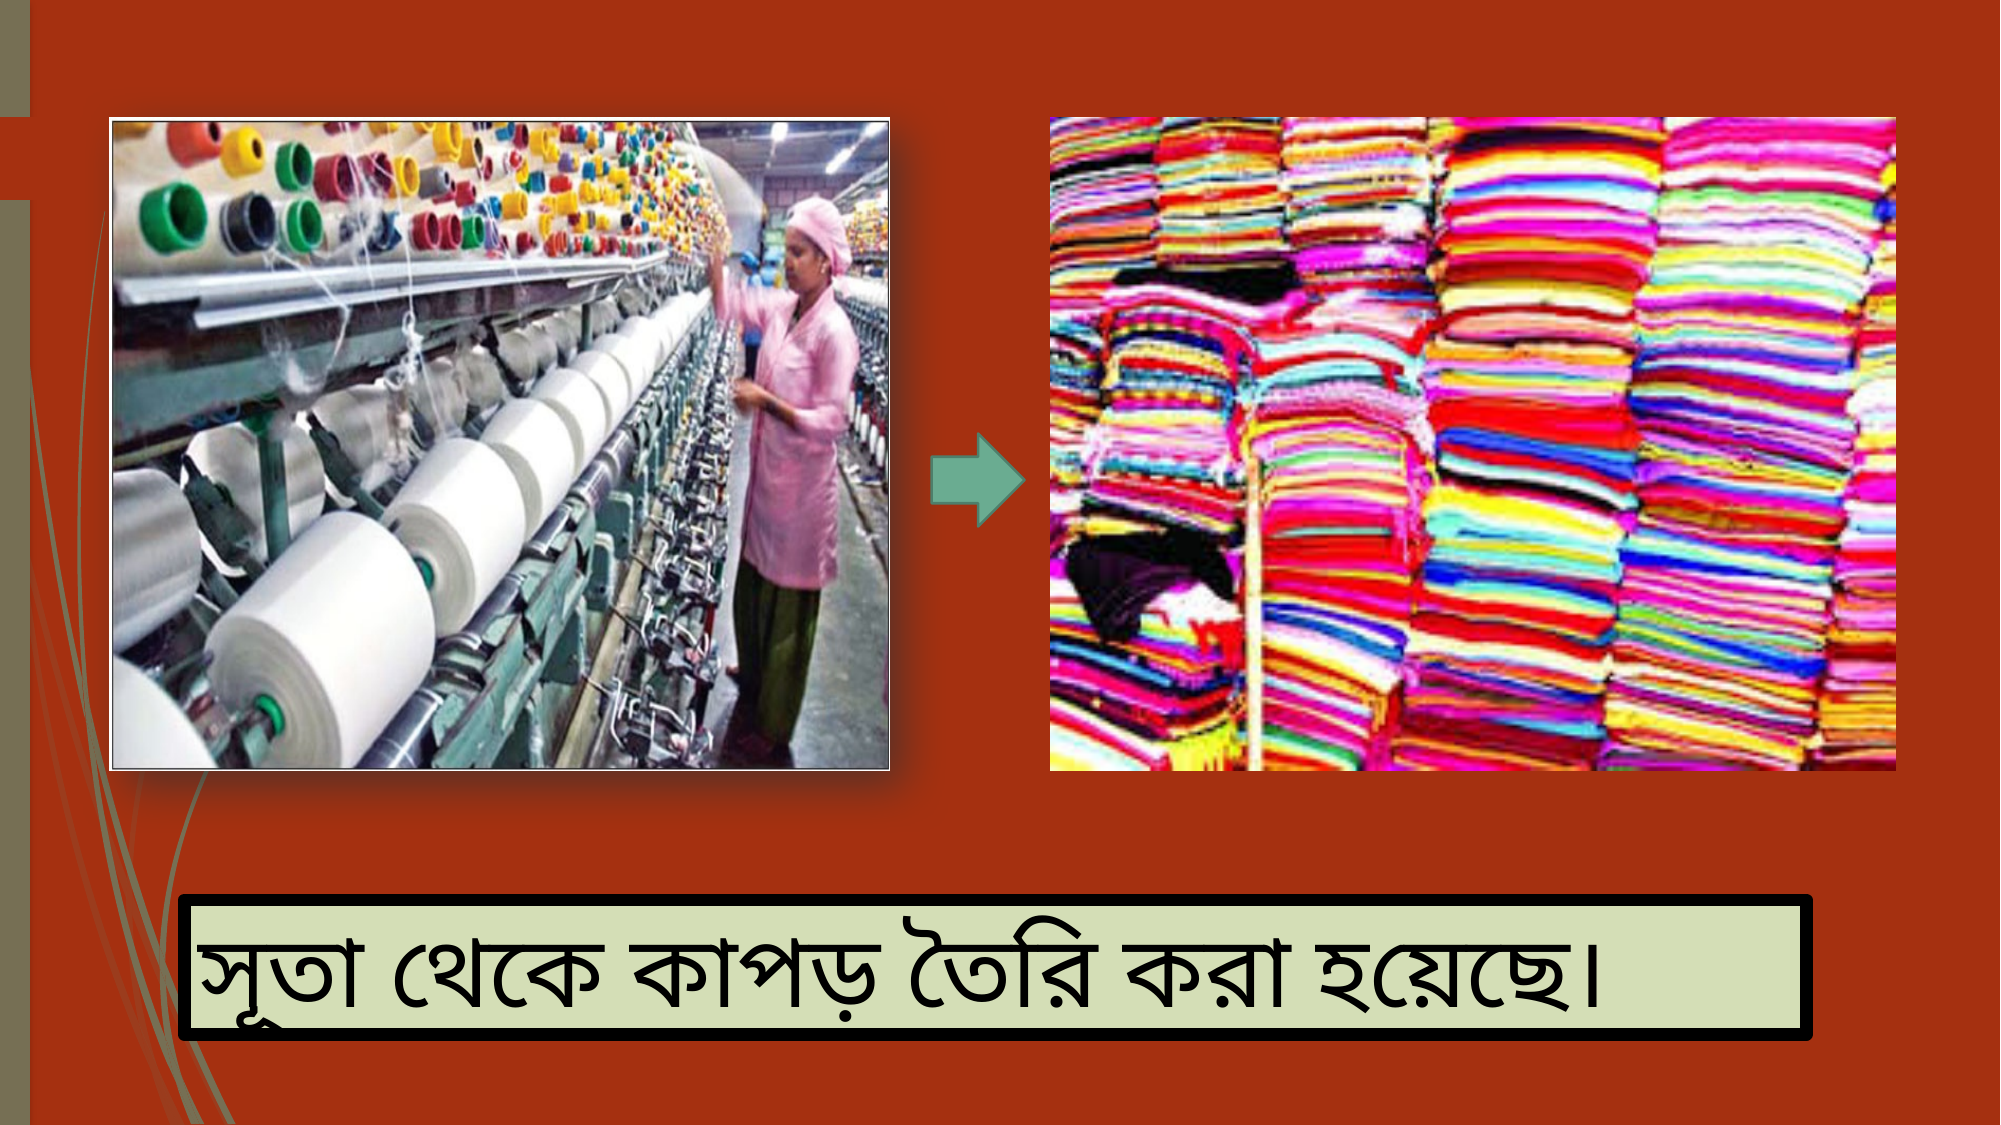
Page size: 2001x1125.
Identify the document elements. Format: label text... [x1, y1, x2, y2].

picture [109, 116, 890, 772]
picture [1049, 116, 1896, 772]
text_box সূতা থেকে কাপড় তৈরি করা হয়েছে। [183, 899, 1807, 1035]
text_box [930, 432, 1026, 528]
